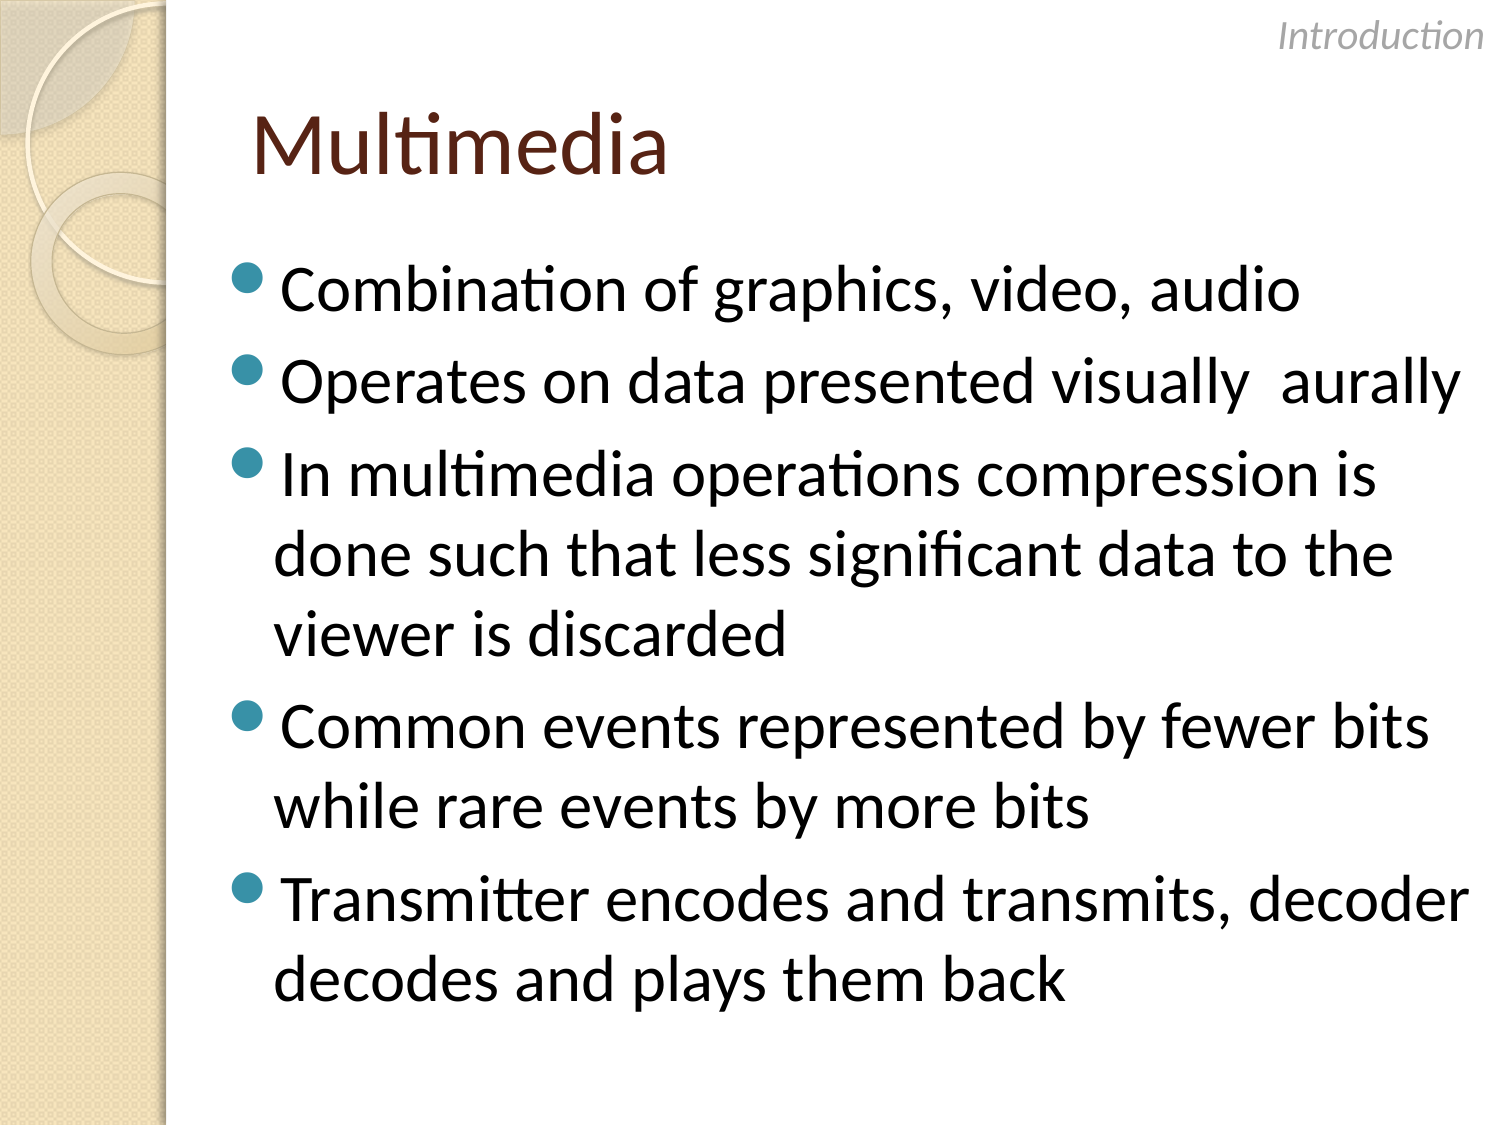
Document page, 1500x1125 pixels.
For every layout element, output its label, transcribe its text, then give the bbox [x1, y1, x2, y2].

list Combination of graphics, video, audio Operates on data presented visually aurally In multimedia operations compression is done such that less significant data to the viewer is discarded Common events represented by fewer bits while rare events by more bits Transmitter encodes and transmits, decoder decodes and plays them back [199, 237, 1500, 1025]
title Multimedia [235, 45, 1466, 233]
text_box Introduction [972, 0, 1500, 65]
